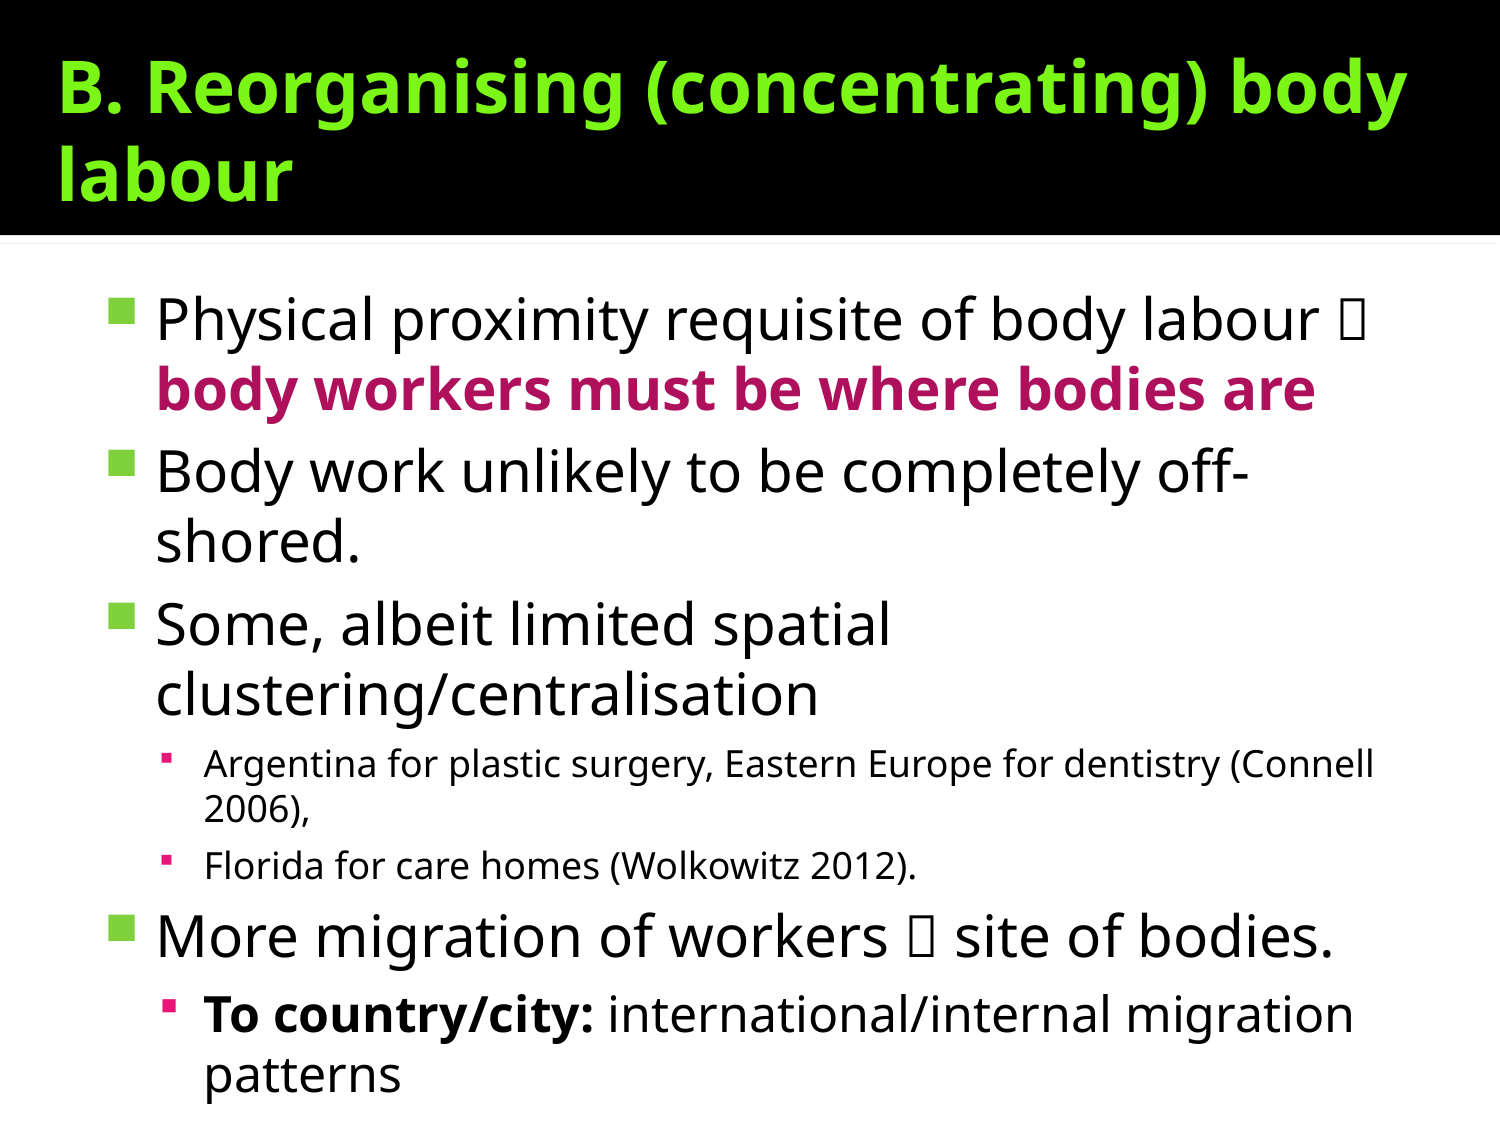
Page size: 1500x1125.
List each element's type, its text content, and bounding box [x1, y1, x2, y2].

list Physical proximity requisite of body labour  body workers must be where bodies are Body work unlikely to be completely off-shored. Some, albeit limited spatial clustering/centralisation Argentina for plastic surgery, Eastern Europe for dentistry (Connell 2006), Florida for care homes (Wolkowitz 2012). More migration of workers  site of bodies. To country/city: international/internal migration patterns To residences: mobile work as everyday practice. e.g. Hairdressing (Cohen 2010), Care work (Wibberley 2013) [75, 267, 1425, 1026]
title B. Reorganising (concentrating) body labour [41, 25, 1459, 231]
